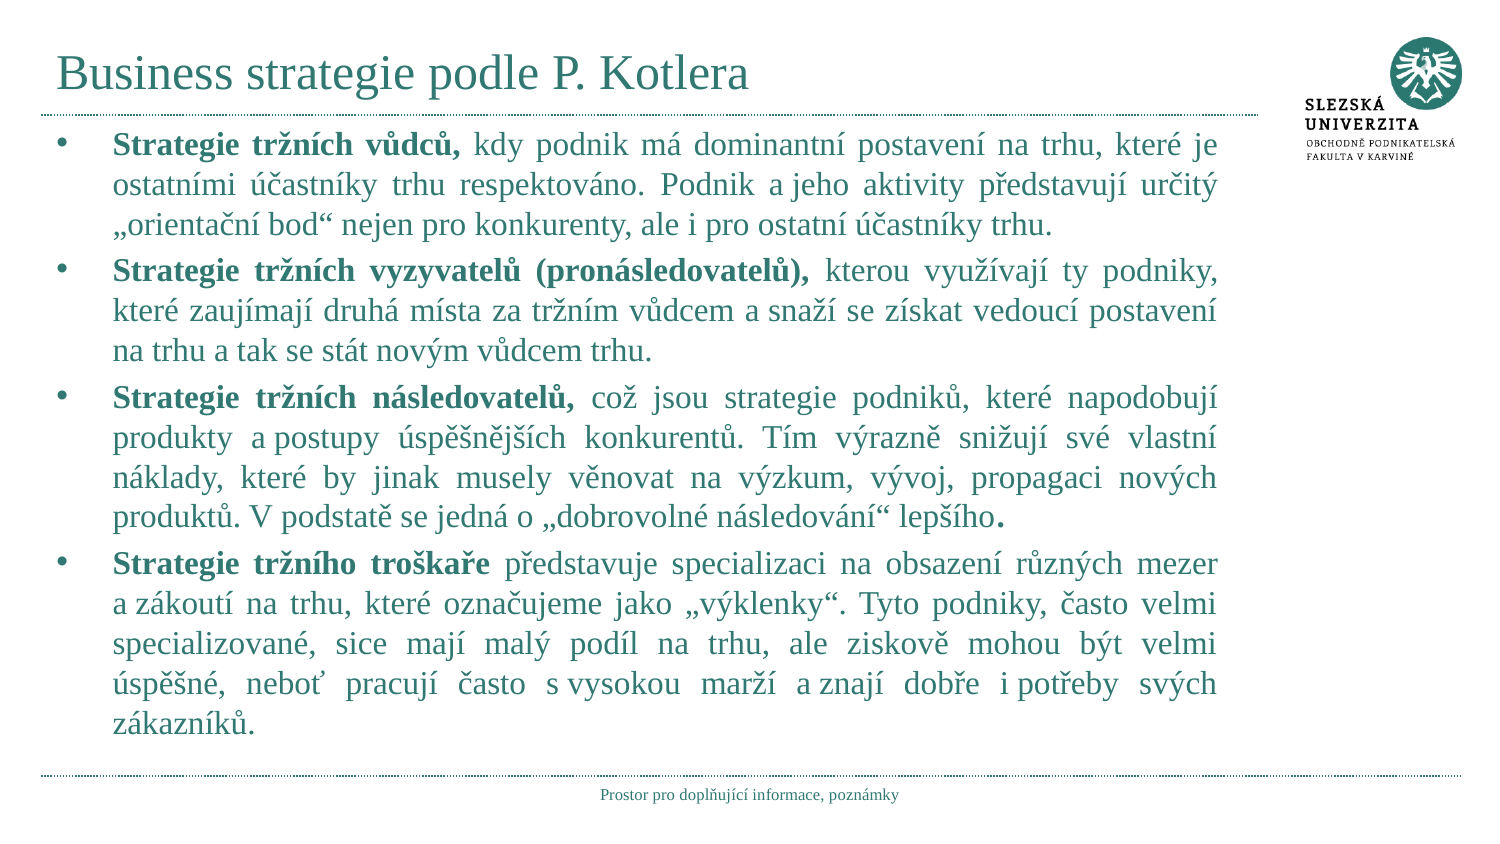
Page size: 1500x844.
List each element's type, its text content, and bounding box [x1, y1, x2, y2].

text_box Prostor pro doplňující informace, poznámky [442, 776, 1058, 811]
text_box Strategie tržních vůdců, kdy podnik má dominantní postavení na trhu, které je ostatními účastníky trhu respektováno. Podnik a jeho aktivity představují určitý „orientační bod“ nejen pro konkurenty, ale i pro ostatní účastníky trhu. Strategie tržních vyzyvatelů (pronásledovatelů), kterou využívají ty podniky, které zaujímají druhá místa za tržním vůdcem a snaží se získat vedoucí postavení na trhu a tak se stát novým vůdcem trhu. Strategie tržních následovatelů, což jsou strategie podniků, které napodobují produkty a postupy úspěšnějších konkurentů. Tím výrazně snižují své vlastní náklady, které by jinak musely věnovat na výzkum, vývoj, propagaci nových produktů. V podstatě se jedná o „dobrovolné následování“ lepšího. Strategie tržního troškaře představuje specializaci na obsazení různých mezer a zákoutí na trhu, které označujeme jako „výklenky“. Tyto podniky, často velmi specializované, sice mají malý podíl na trhu, ale ziskově mohou být velmi úspěšné, neboť pracují často s vysokou marží a znají dobře i potřeby svých zákazníků. [41, 114, 1235, 623]
title Business strategie podle P. Kotlera [41, 32, 869, 116]
picture [1305, 37, 1462, 160]
